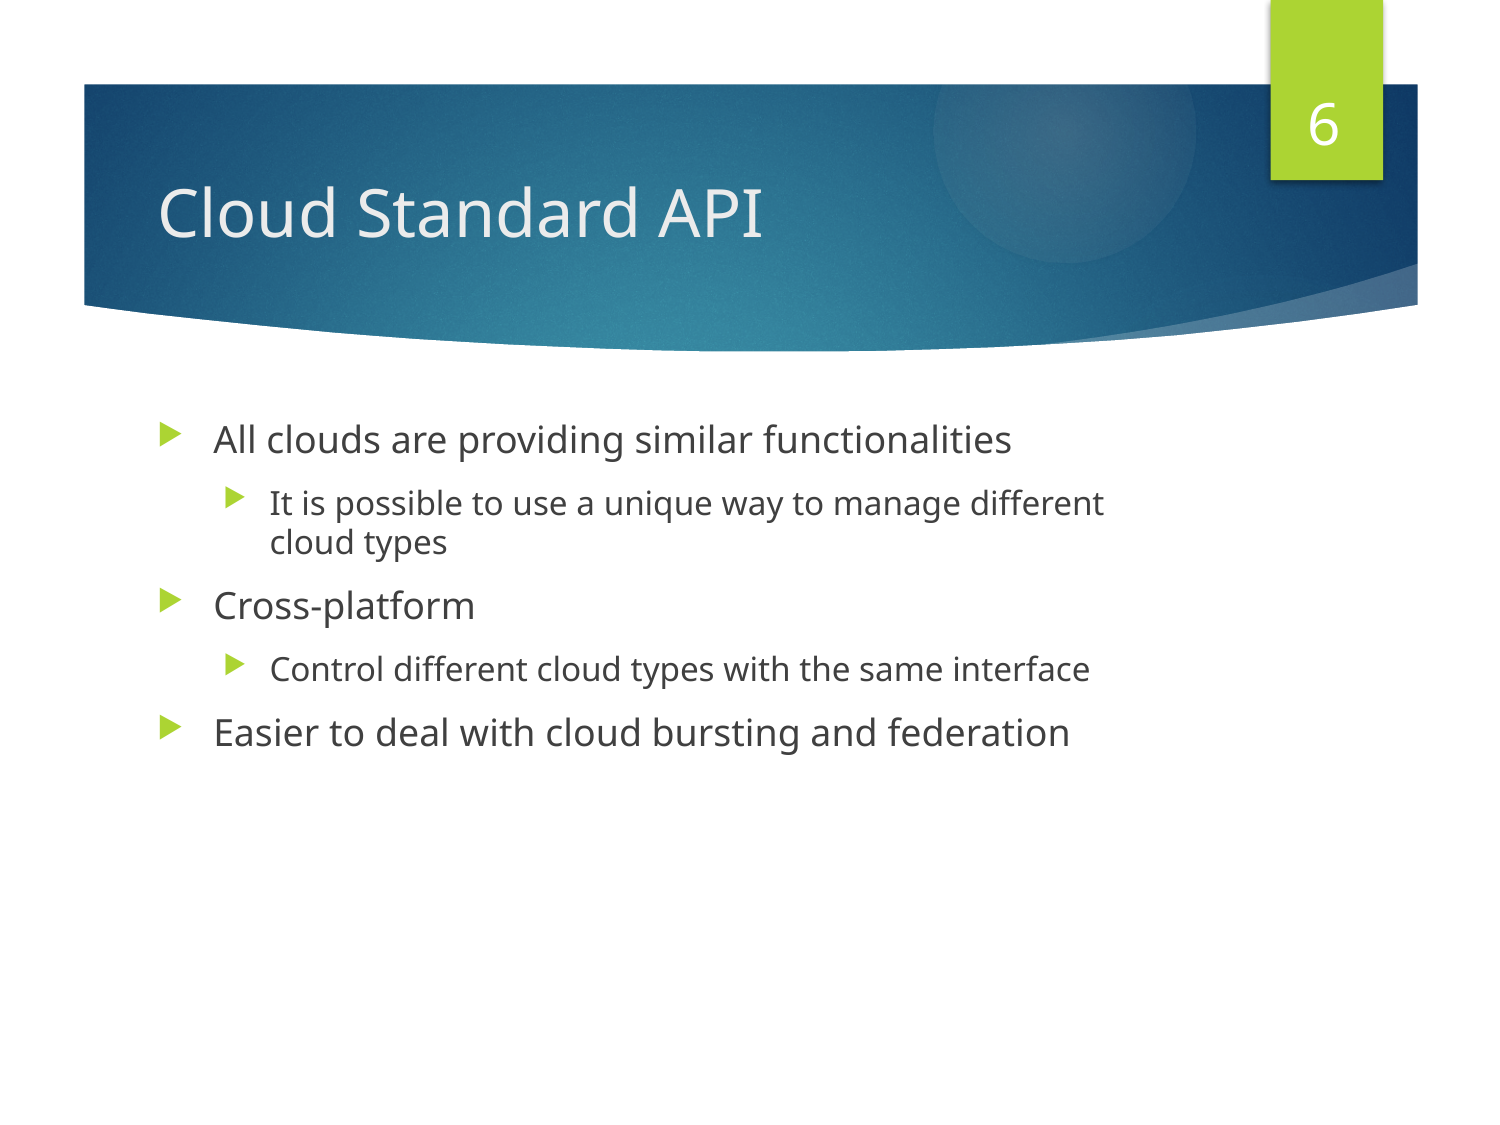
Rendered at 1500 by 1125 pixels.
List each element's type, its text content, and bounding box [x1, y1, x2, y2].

title Cloud Standard API [142, 152, 1183, 269]
list All clouds are providing similar functionalities It is possible to use a unique way to manage different cloud types Cross-platform Control different cloud types with the same interface Easier to deal with cloud bursting and federation [142, 408, 1183, 988]
slide_number 6 [1259, 48, 1390, 175]
